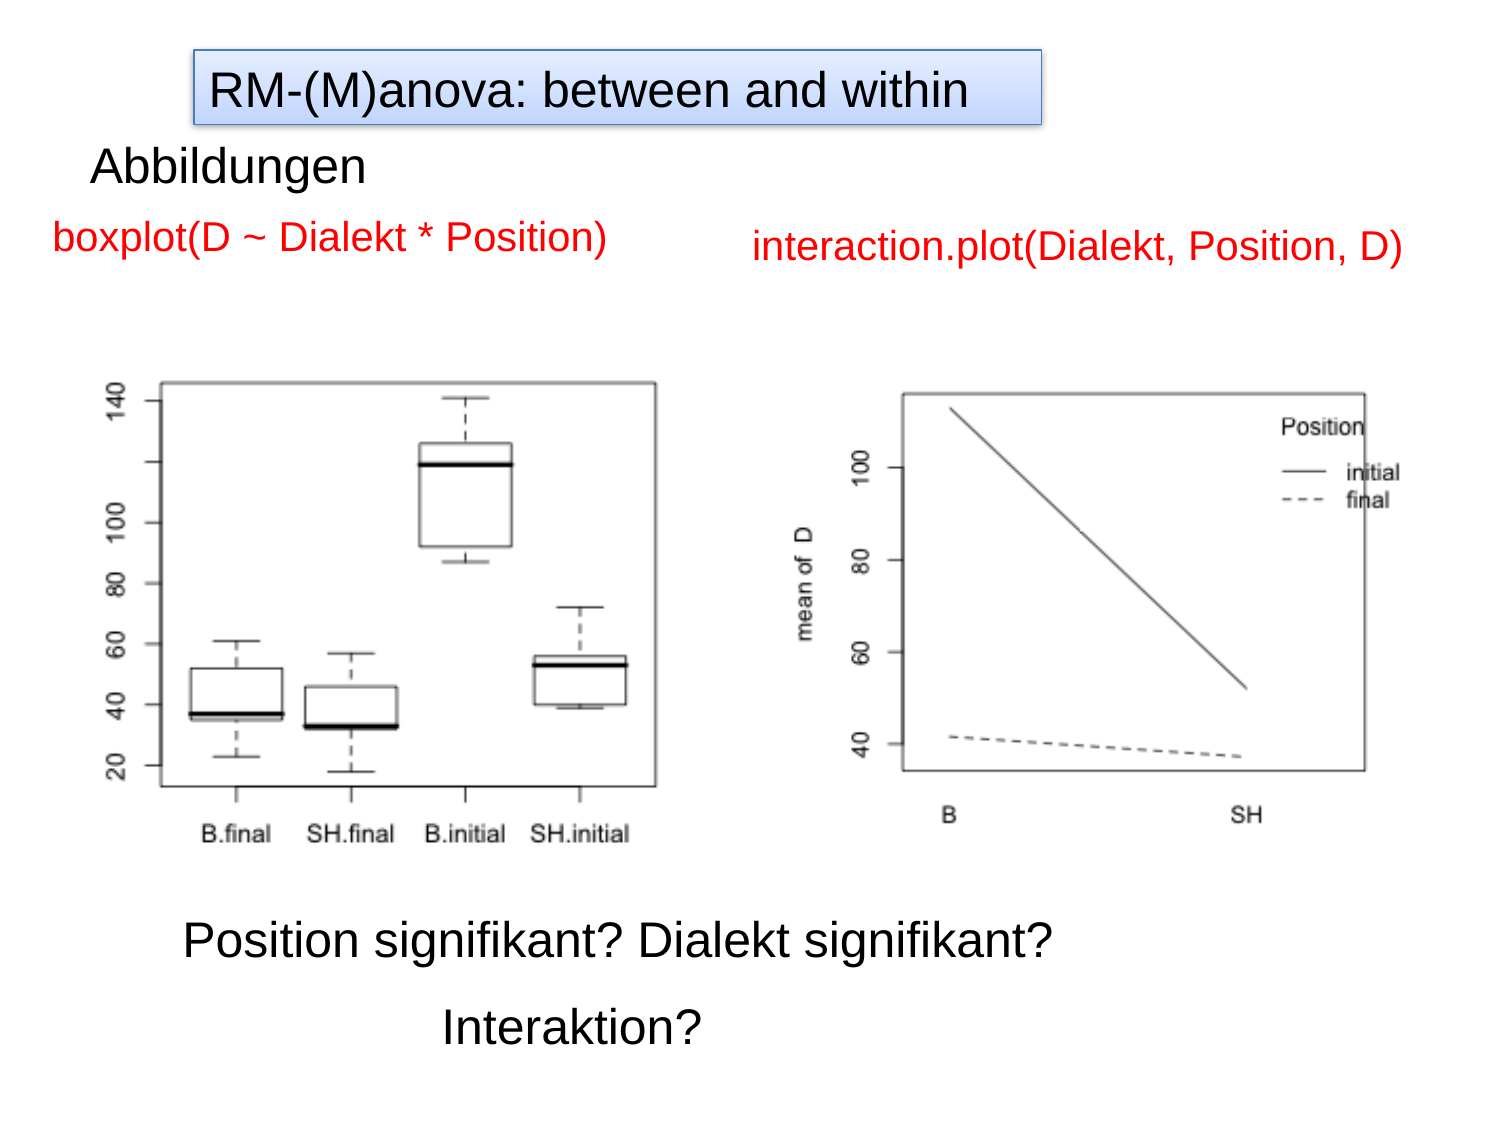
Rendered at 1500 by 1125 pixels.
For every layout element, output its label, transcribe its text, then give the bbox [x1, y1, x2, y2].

picture [787, 349, 1426, 850]
text_box interaction.plot(Dialekt, Position, D) [737, 211, 1500, 277]
text_box Position signifikant? Dialekt signifikant? [167, 899, 1069, 975]
text_box RM-(M)anova: between and within [193, 49, 1042, 125]
text_box boxplot(D ~ Dialekt * Position) [37, 202, 663, 267]
text_box Interaktion? [426, 986, 718, 1062]
picture [37, 349, 720, 896]
text_box Abbildungen [75, 125, 400, 201]
